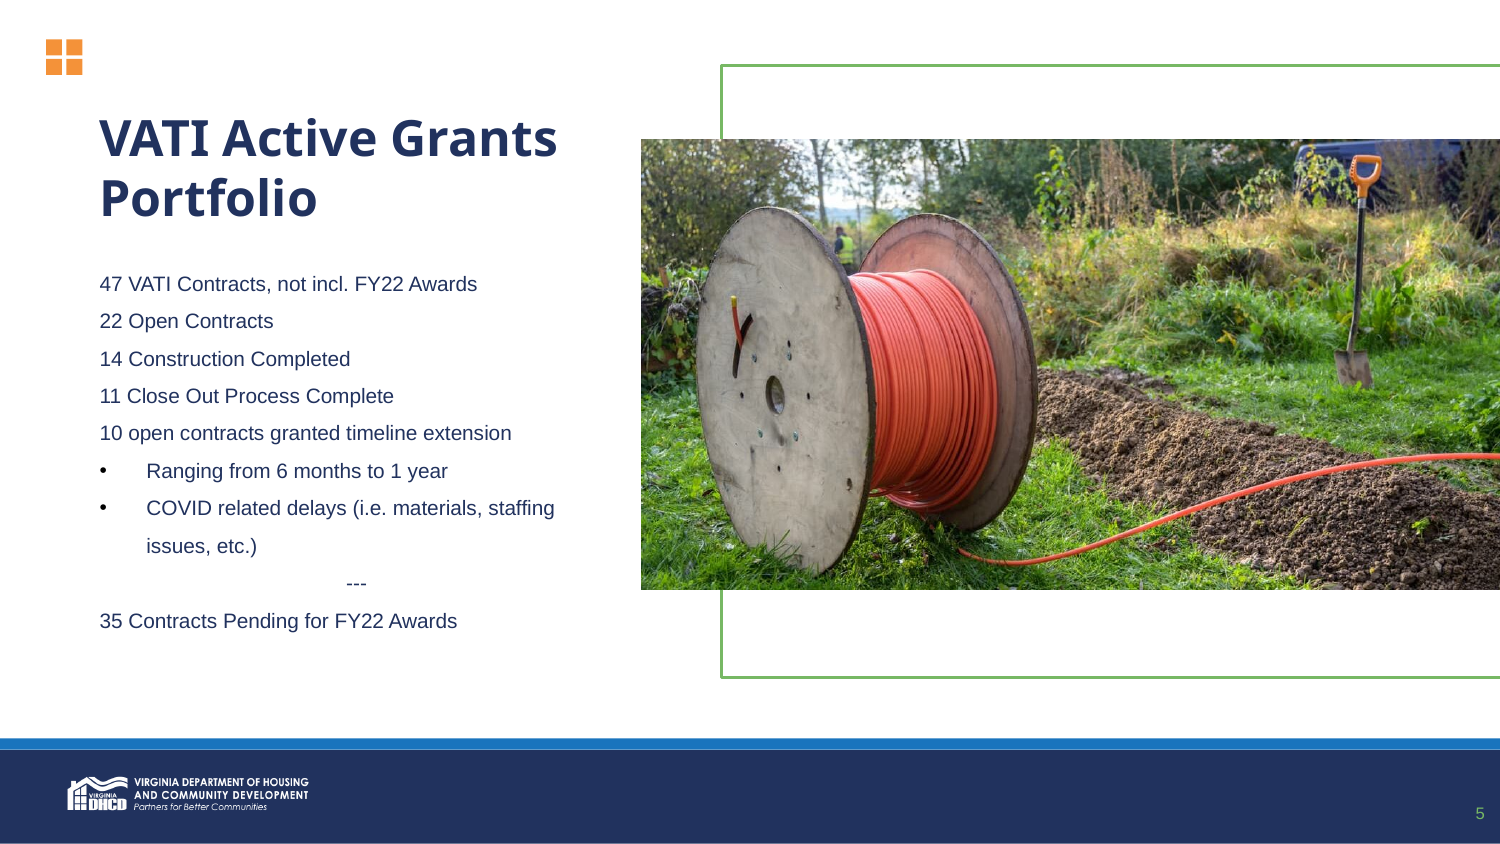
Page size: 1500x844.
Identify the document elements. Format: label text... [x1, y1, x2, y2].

text_box 47 VATI Contracts, not incl. FY22 Awards 22 Open Contracts 14 Construction Completed 11 Close Out Process Complete 10 open contracts granted timeline extension Ranging from 6 months to 1 year COVID related delays (i.e. materials, staffing issues, etc.) --- 35 Contracts Pending for FY22 Awards [84, 242, 629, 648]
picture [66, 768, 314, 820]
text_box VATI Active Grants Portfolio [84, 91, 612, 242]
slide_number 5 [1383, 782, 1500, 844]
text_box [721, 65, 1500, 138]
picture [641, 138, 1500, 591]
text_box [721, 597, 1500, 678]
